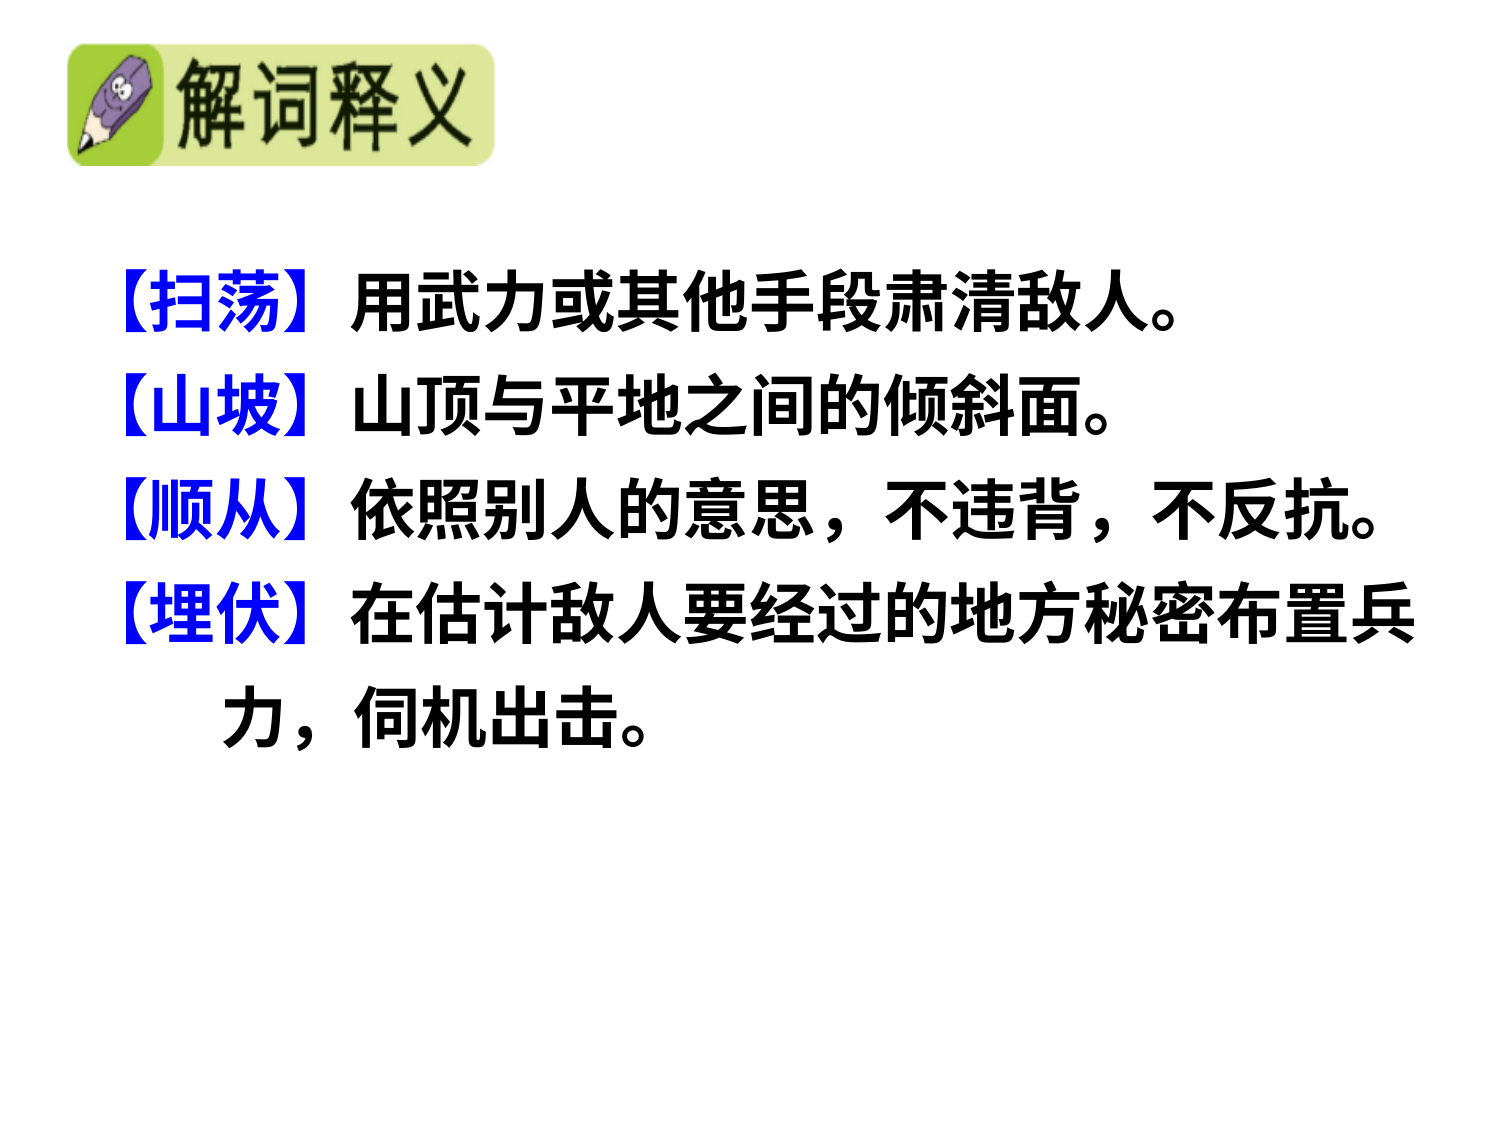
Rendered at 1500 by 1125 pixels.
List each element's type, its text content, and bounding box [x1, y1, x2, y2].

text_box 【扫荡】用武力或其他手段肃清敌人。 【山坡】山顶与平地之间的倾斜面。 【顺从】依照别人的意思，不违背，不反抗。 【埋伏】在估计敌人要经过的地方秘密布置兵 力，伺机出击。 [67, 228, 1464, 763]
picture [67, 43, 496, 166]
